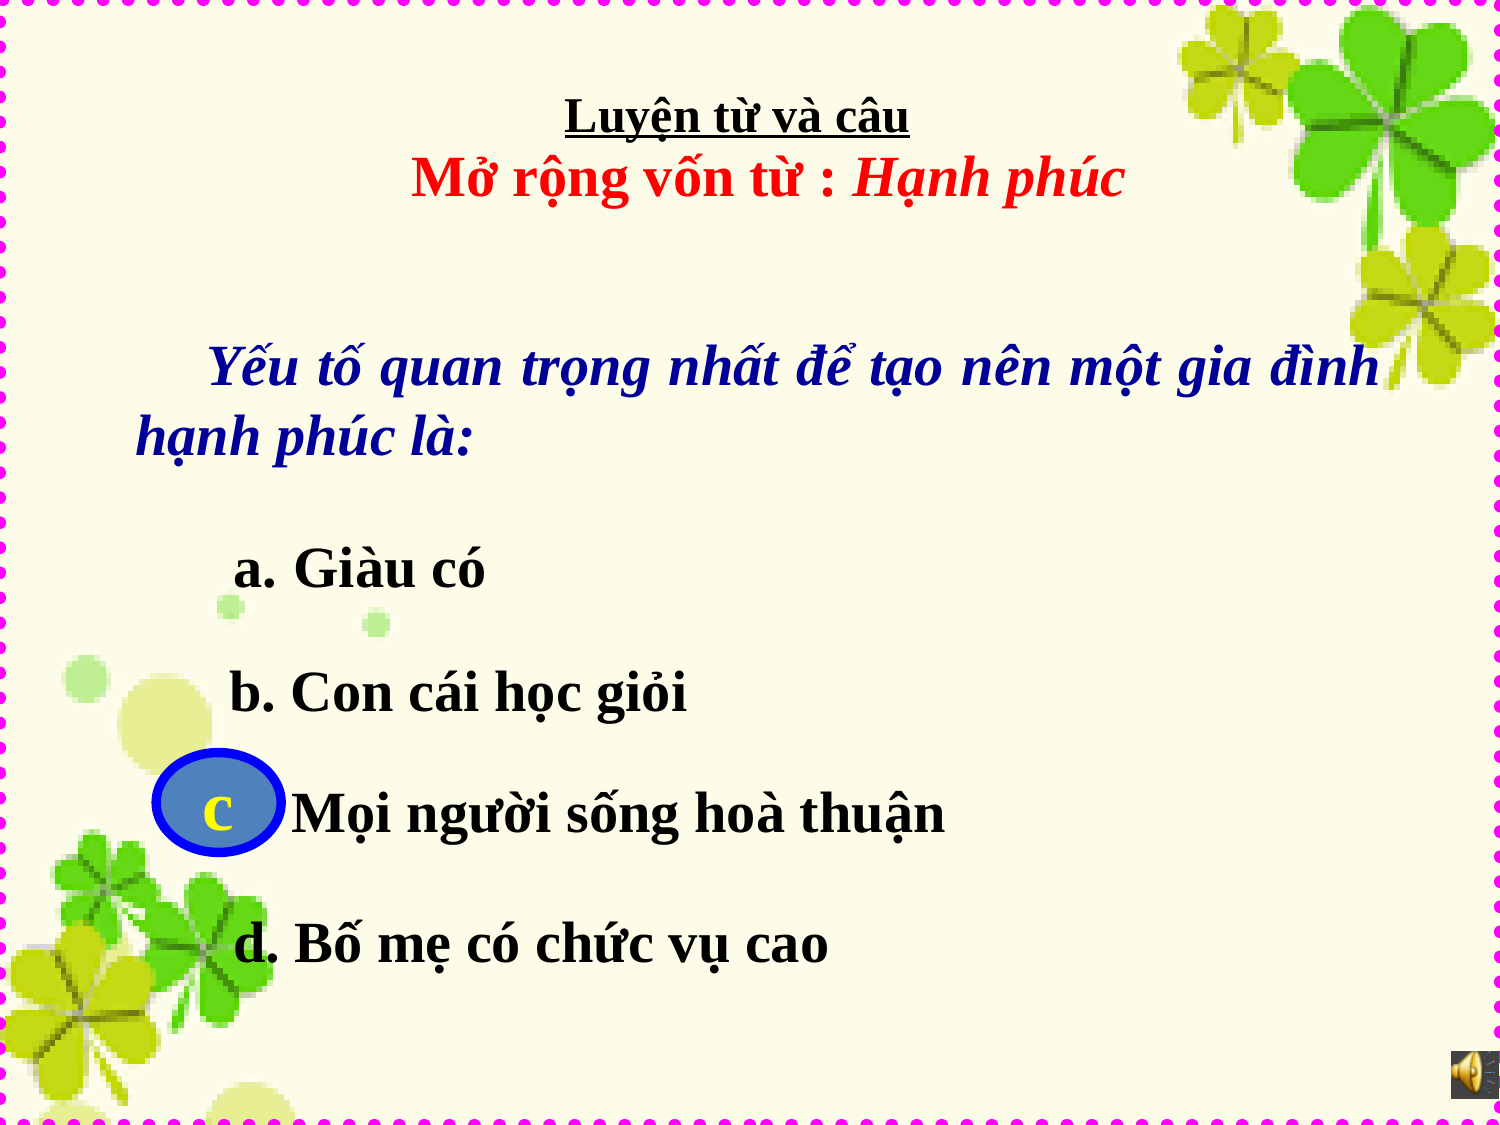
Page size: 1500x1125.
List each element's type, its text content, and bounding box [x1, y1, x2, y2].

text_box Yếu tố quan trọng nhất để tạo nên một gia đình hạnh phúc là: [120, 257, 1397, 537]
text_box Luyện từ và câu [99, 0, 1450, 232]
text_box Mở rộng vốn từ : Hạnh phúc [396, 130, 1253, 216]
picture [1449, 1049, 1500, 1101]
text_box [124, 309, 1475, 1125]
text_box [0, 0, 1500, 1125]
